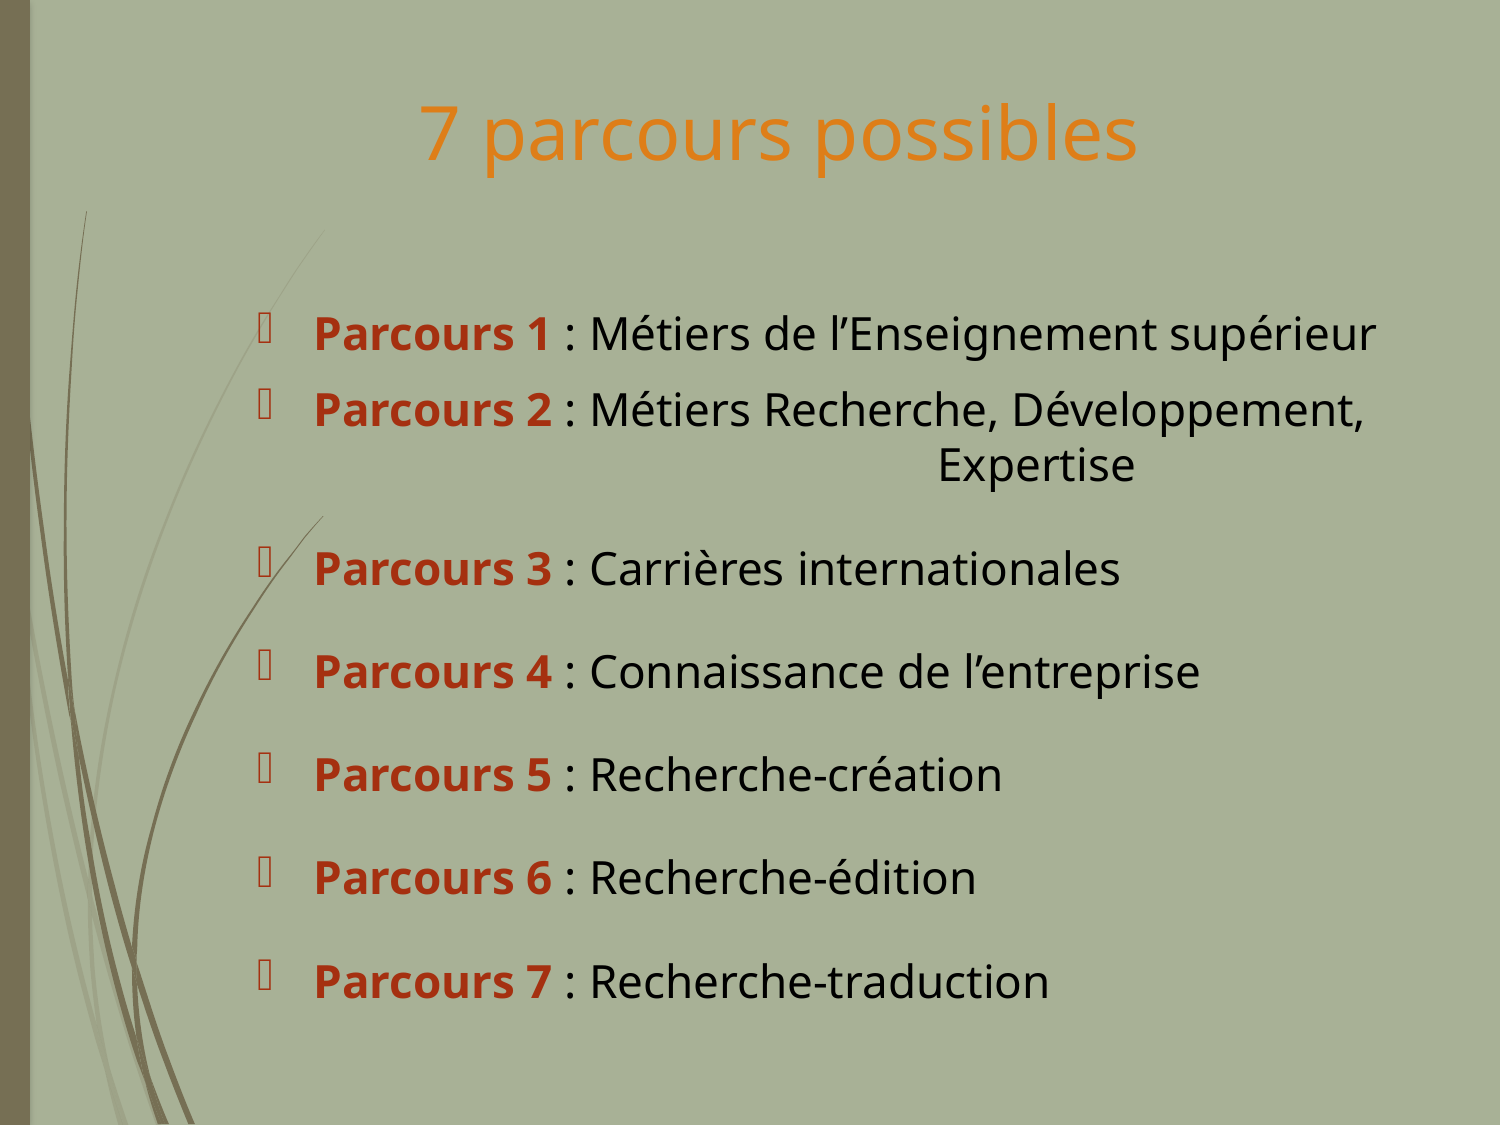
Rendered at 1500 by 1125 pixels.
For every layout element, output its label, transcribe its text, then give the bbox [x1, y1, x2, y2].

title 7 parcours possibles [147, 78, 1412, 232]
list Parcours 1 : Métiers de l’Enseignement supérieur Parcours 2 : Métiers Recherche, Développement, Expertise Parcours 3 : Carrières internationales Parcours 4 : Connaissance de l’entreprise Parcours 5 : Recherche-création Parcours 6 : Recherche-édition Parcours 7 : Recherche-traduction [242, 231, 1471, 1071]
